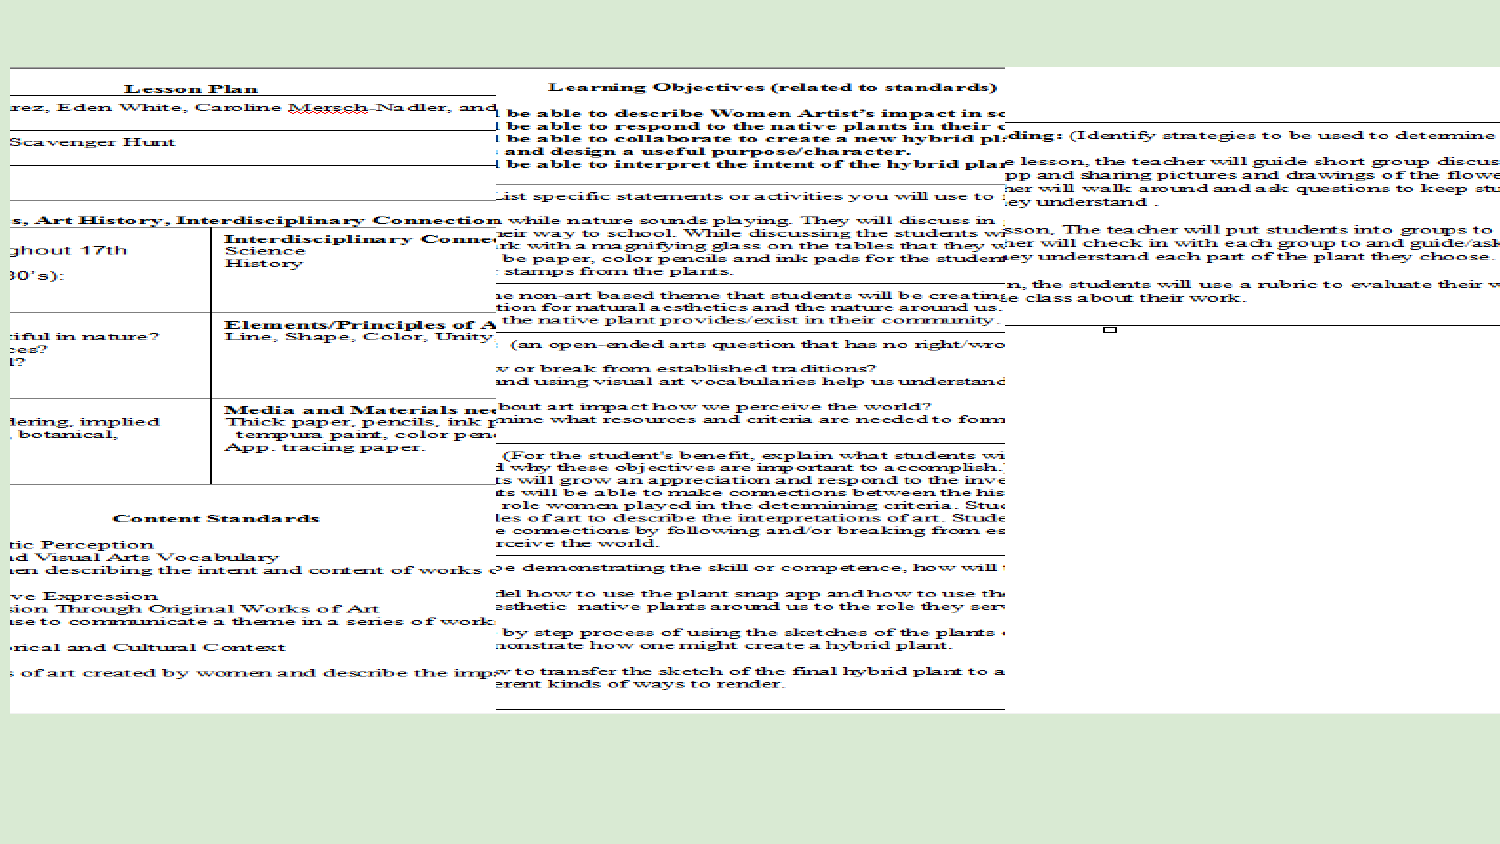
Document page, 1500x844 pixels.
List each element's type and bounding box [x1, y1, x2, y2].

picture [10, 66, 1500, 714]
